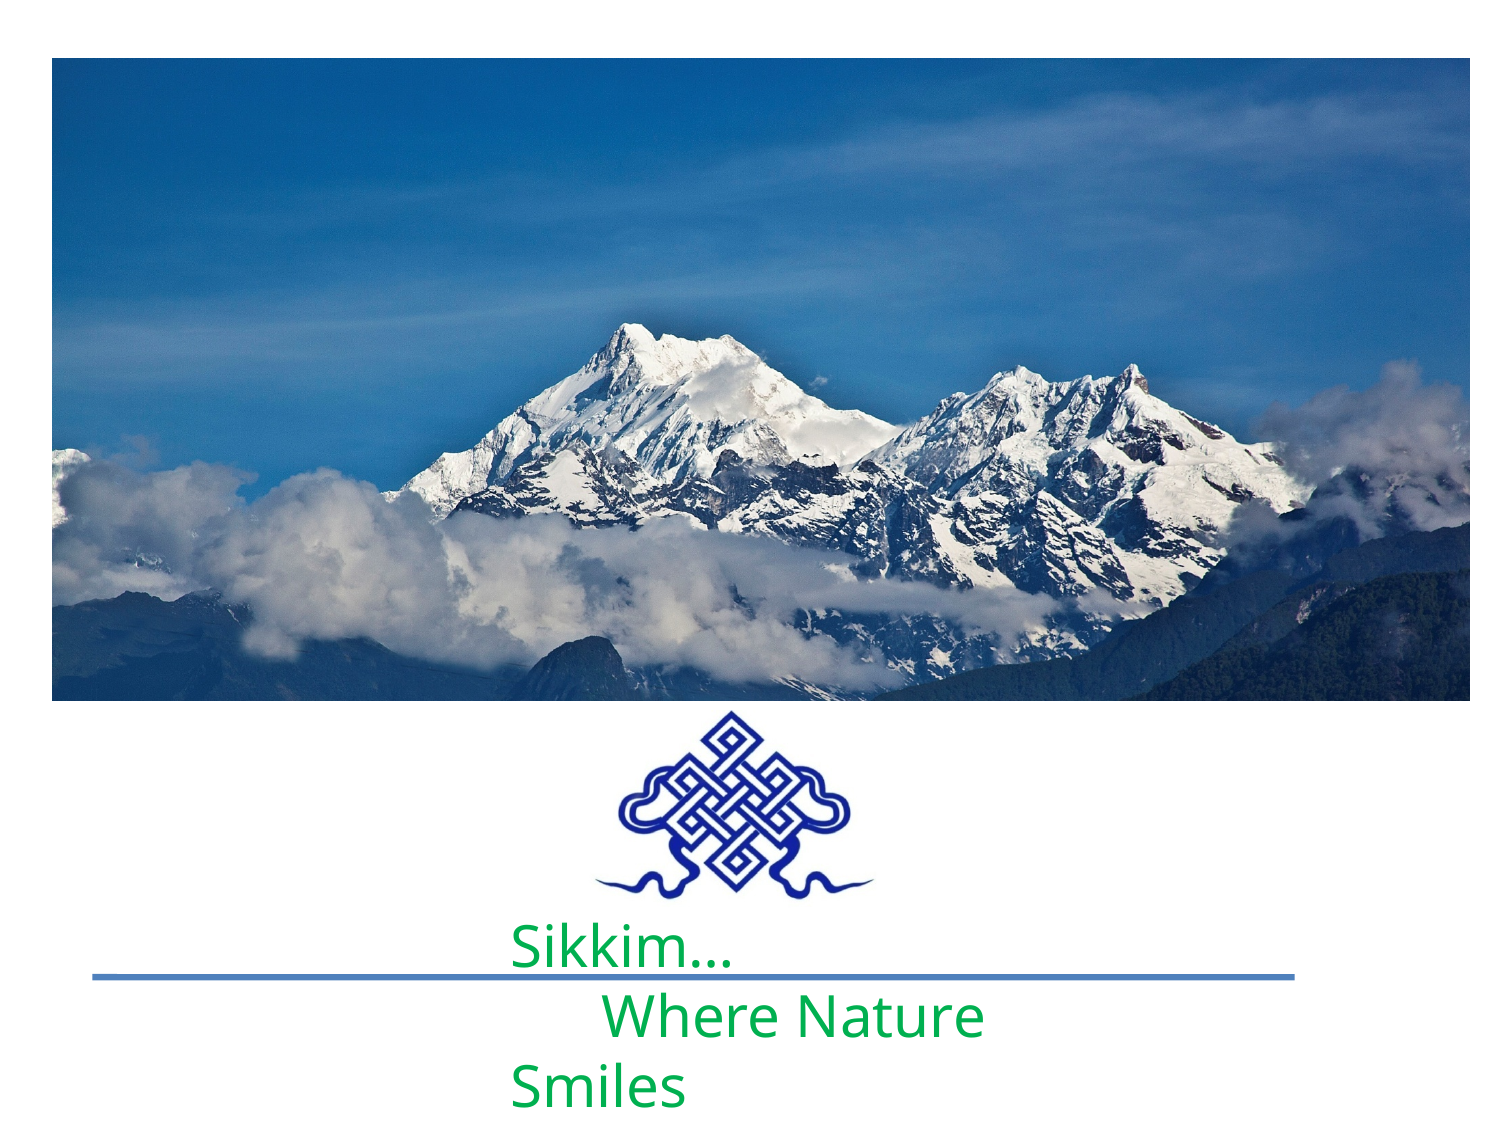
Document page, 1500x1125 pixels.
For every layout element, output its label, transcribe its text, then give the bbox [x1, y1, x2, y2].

text_box Sikkim… Where Nature Smiles [495, 985, 1019, 1125]
picture [52, 58, 1470, 701]
text_box Sikkim… Where Nature Smiles [495, 901, 1019, 975]
picture [580, 709, 898, 913]
